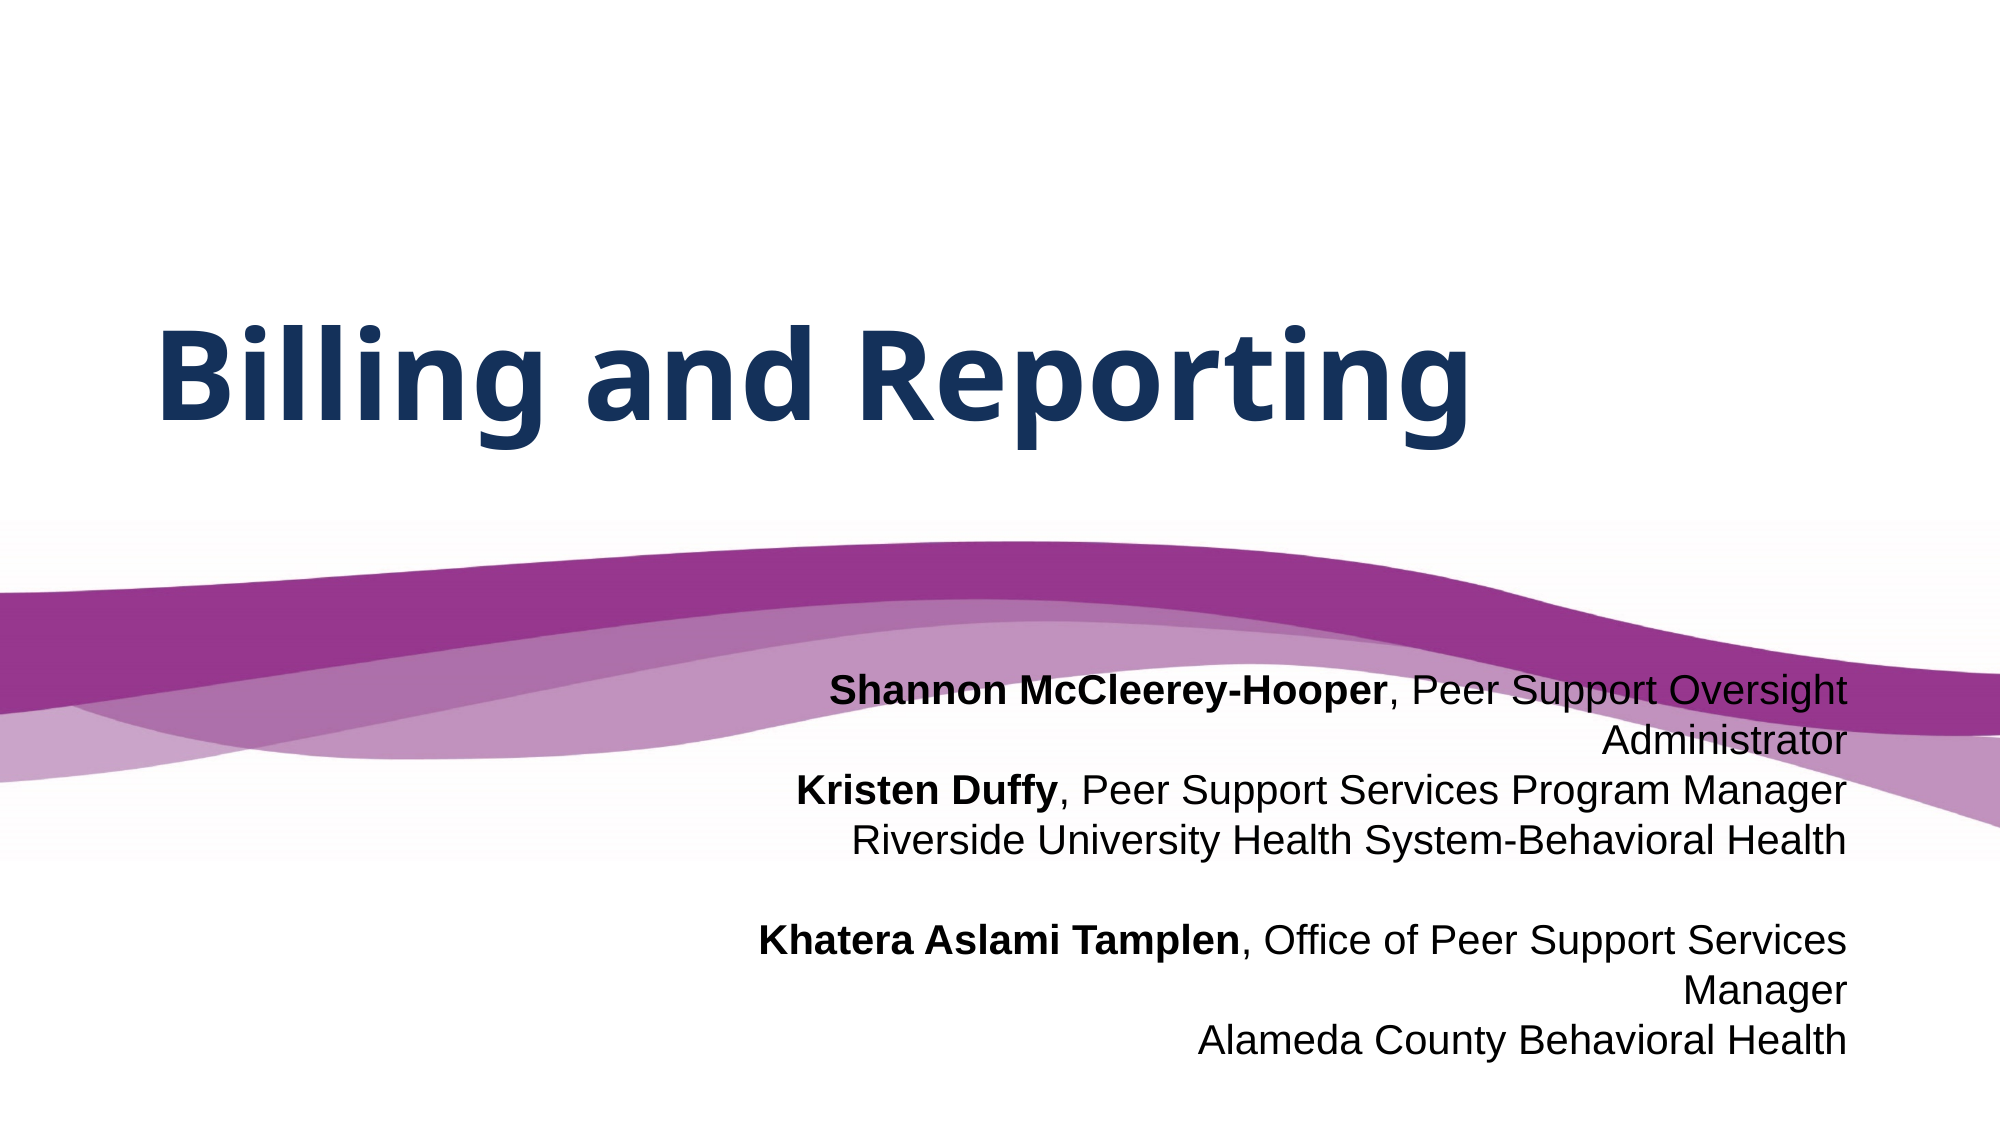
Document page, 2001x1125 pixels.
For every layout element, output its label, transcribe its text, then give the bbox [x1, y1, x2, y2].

picture [0, 520, 2000, 861]
text_box Shannon McCleerey-Hooper, Peer Support Oversight Administrator Kristen Duffy, Peer Support Services Program Manager Riverside University Health System-Behavioral Health Khatera Aslami Tamplen, Office of Peer Support Services Manager Alameda County Behavioral Health [589, 655, 1863, 1121]
title Billing and Reporting [137, 176, 1863, 456]
